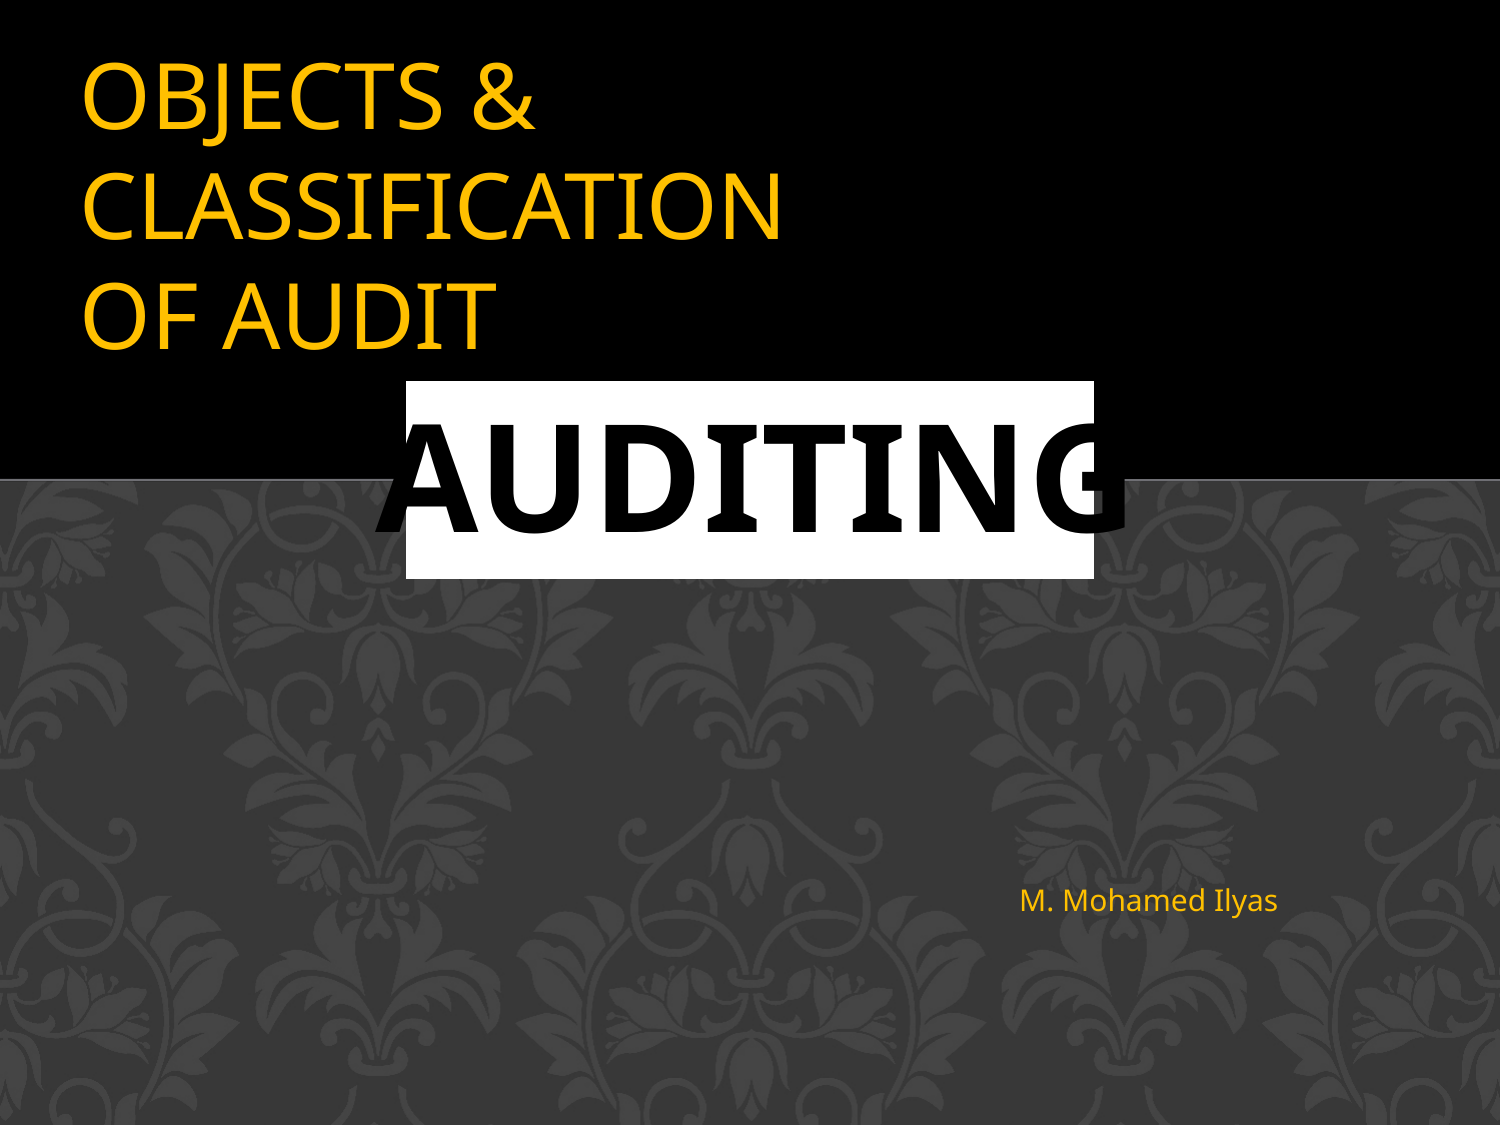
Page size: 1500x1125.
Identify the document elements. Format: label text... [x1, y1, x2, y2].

title Auditing [354, 285, 1192, 569]
text_box Objects & Classification of Audit [64, 30, 815, 466]
subtitle M. Mohamed Ilyas [679, 881, 1338, 952]
